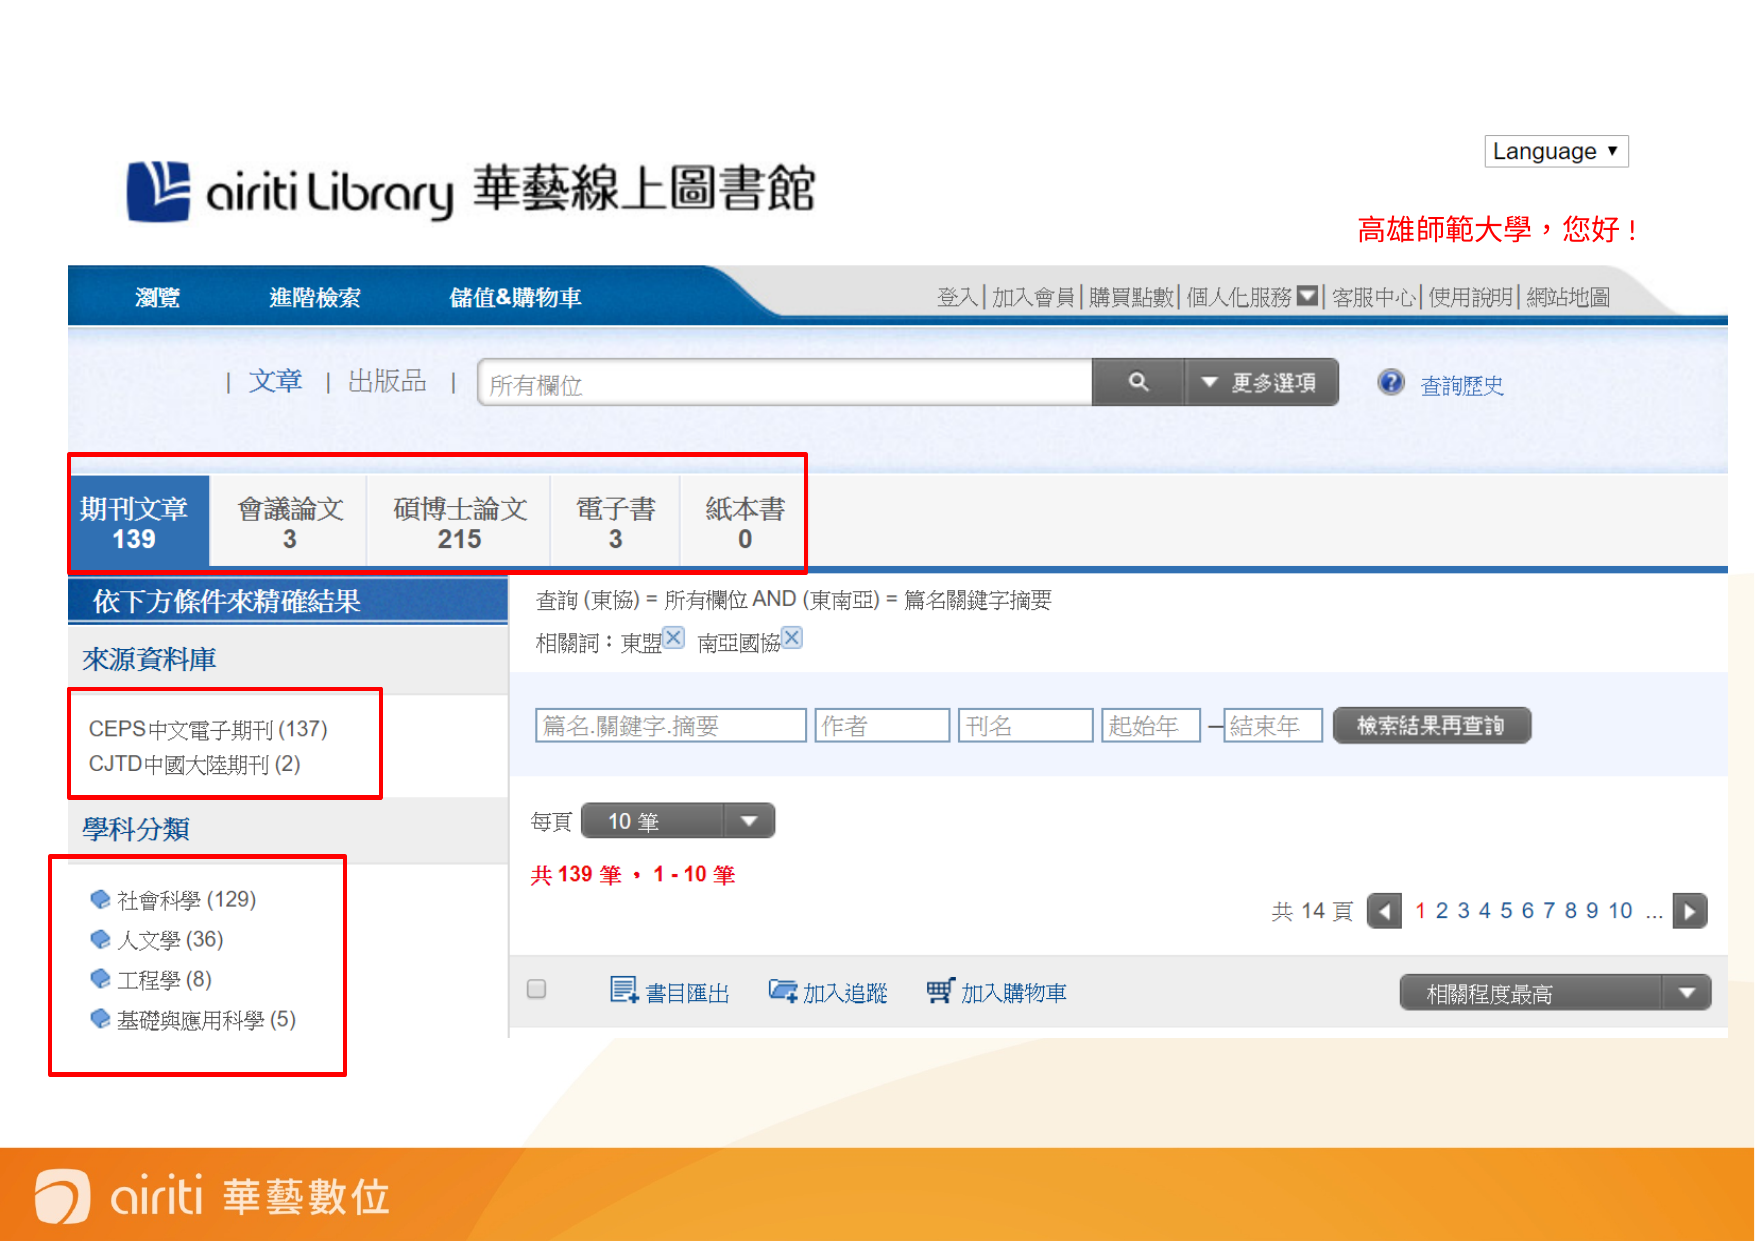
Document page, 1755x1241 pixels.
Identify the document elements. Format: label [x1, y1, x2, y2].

text_box [48, 854, 347, 1077]
picture [0, 0, 1755, 1241]
text_box [68, 135, 1728, 1038]
